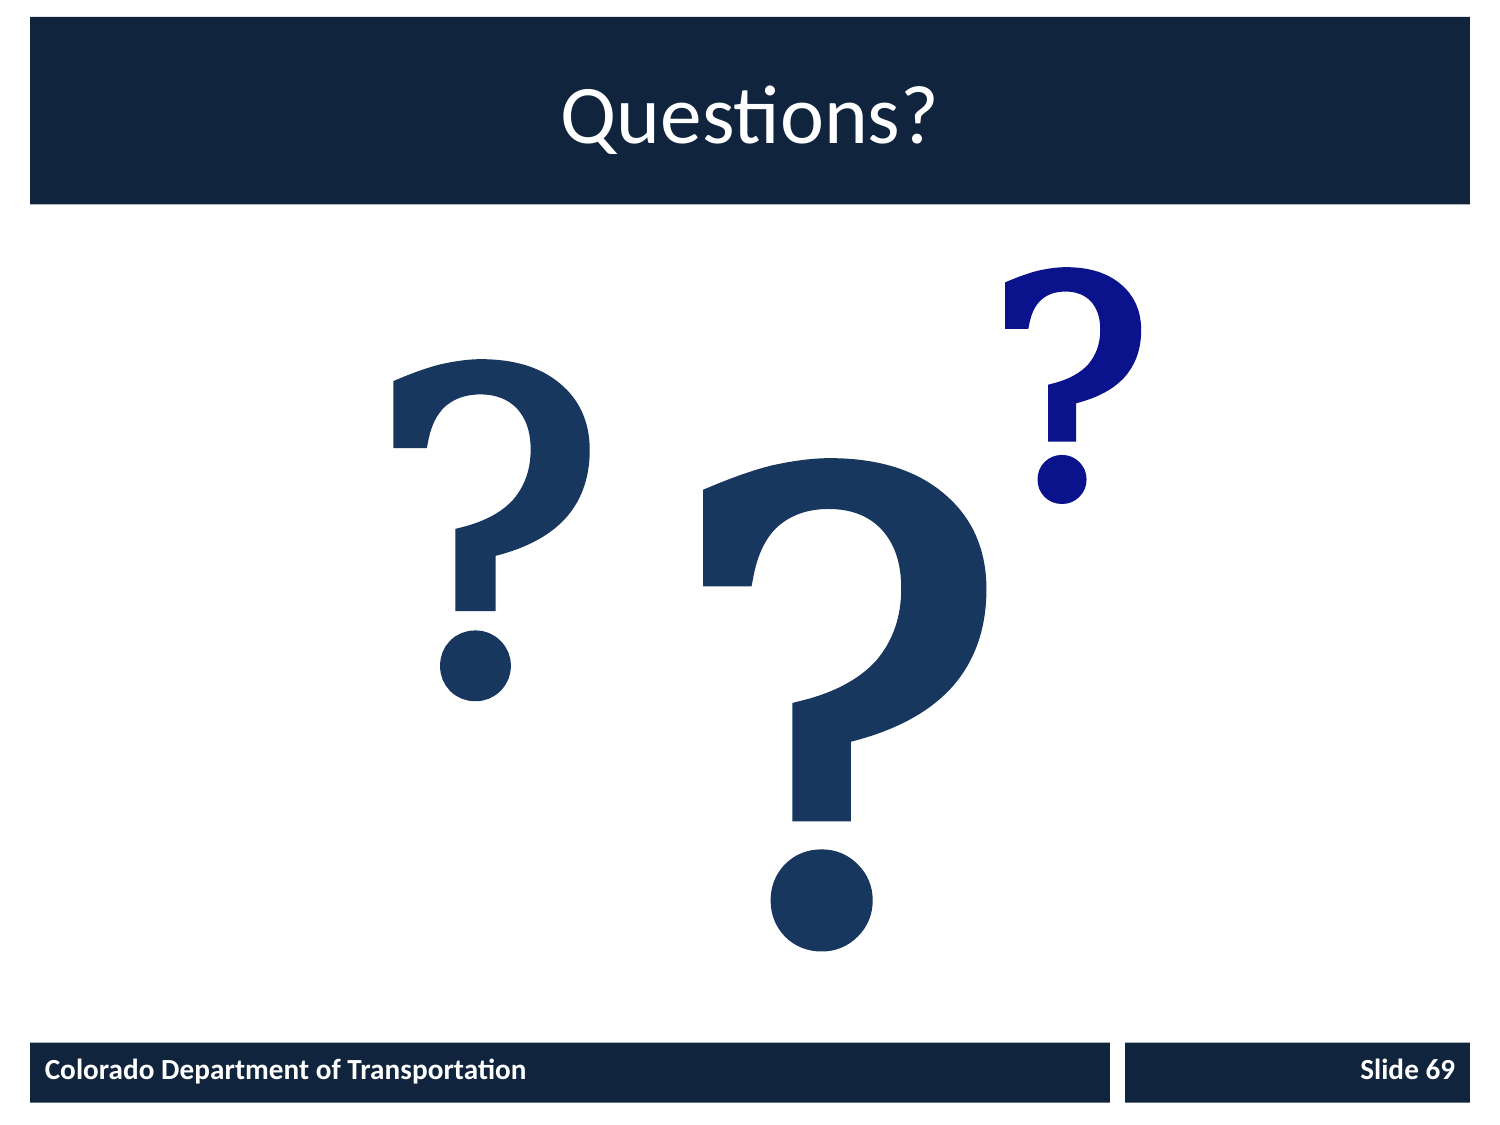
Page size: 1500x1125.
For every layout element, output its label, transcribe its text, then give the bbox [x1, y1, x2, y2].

footer Colorado Department of Transportation [30, 1042, 1110, 1103]
title Questions? [29, 16, 1471, 205]
slide_number Slide 69 [1125, 1042, 1470, 1103]
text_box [356, 187, 1313, 1073]
